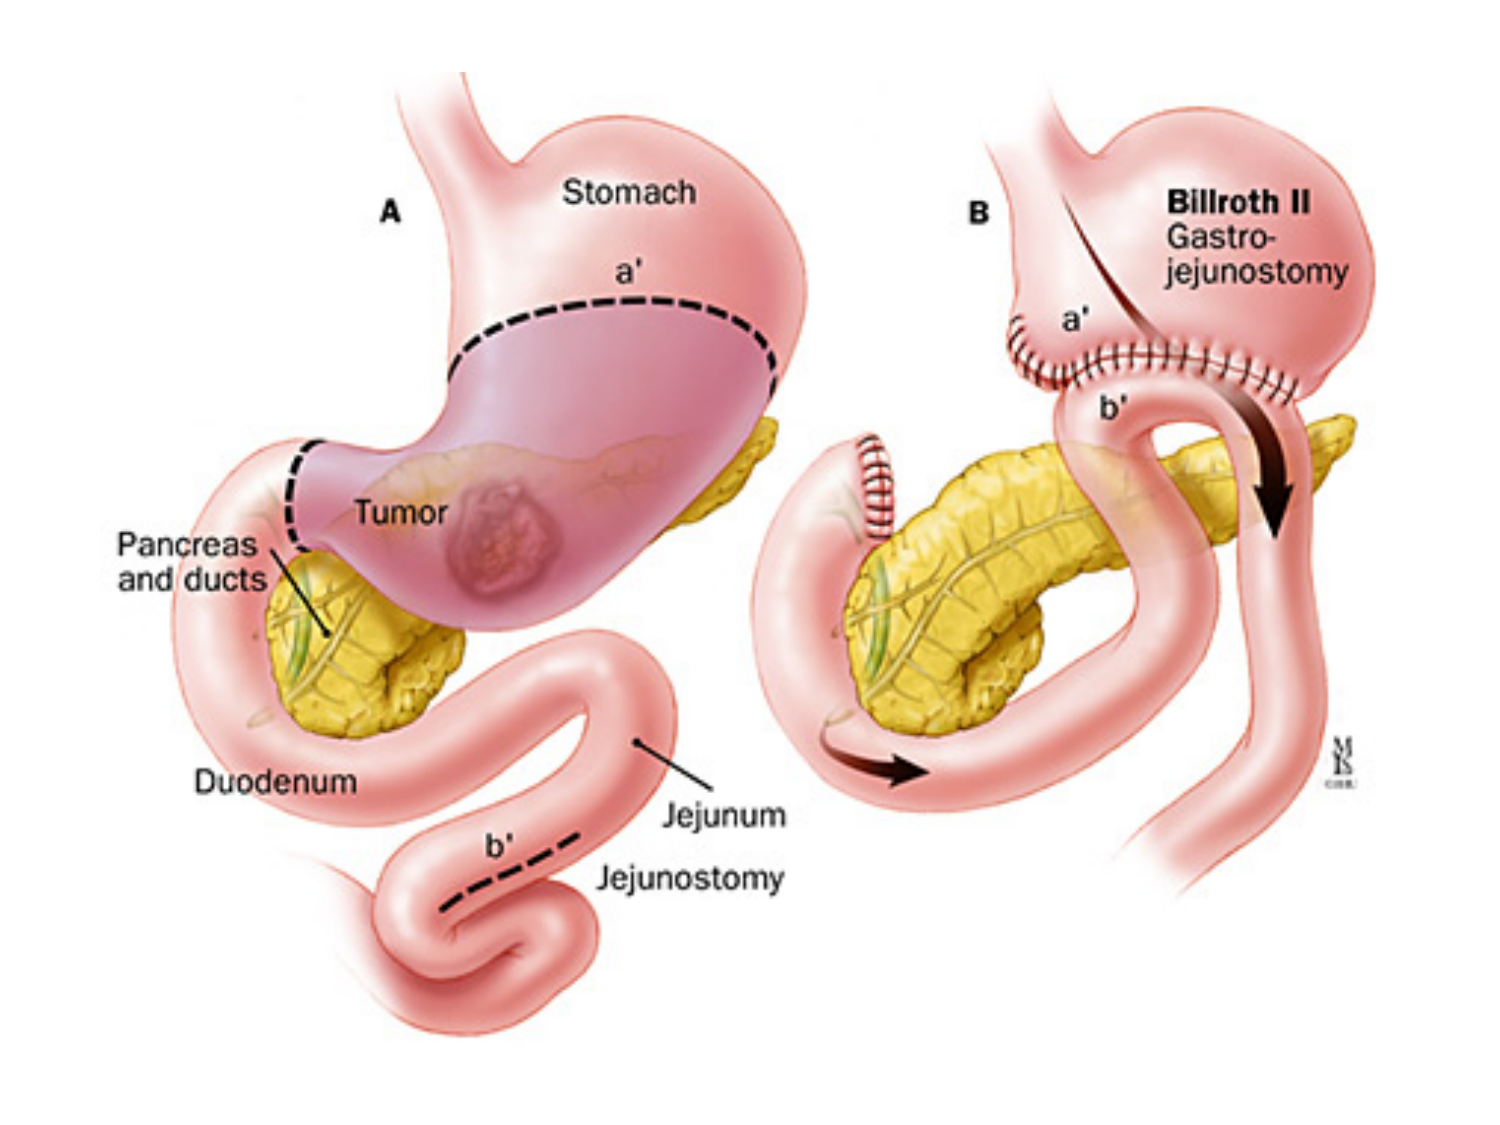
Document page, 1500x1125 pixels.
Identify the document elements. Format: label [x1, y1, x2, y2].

picture [99, 71, 1401, 1054]
